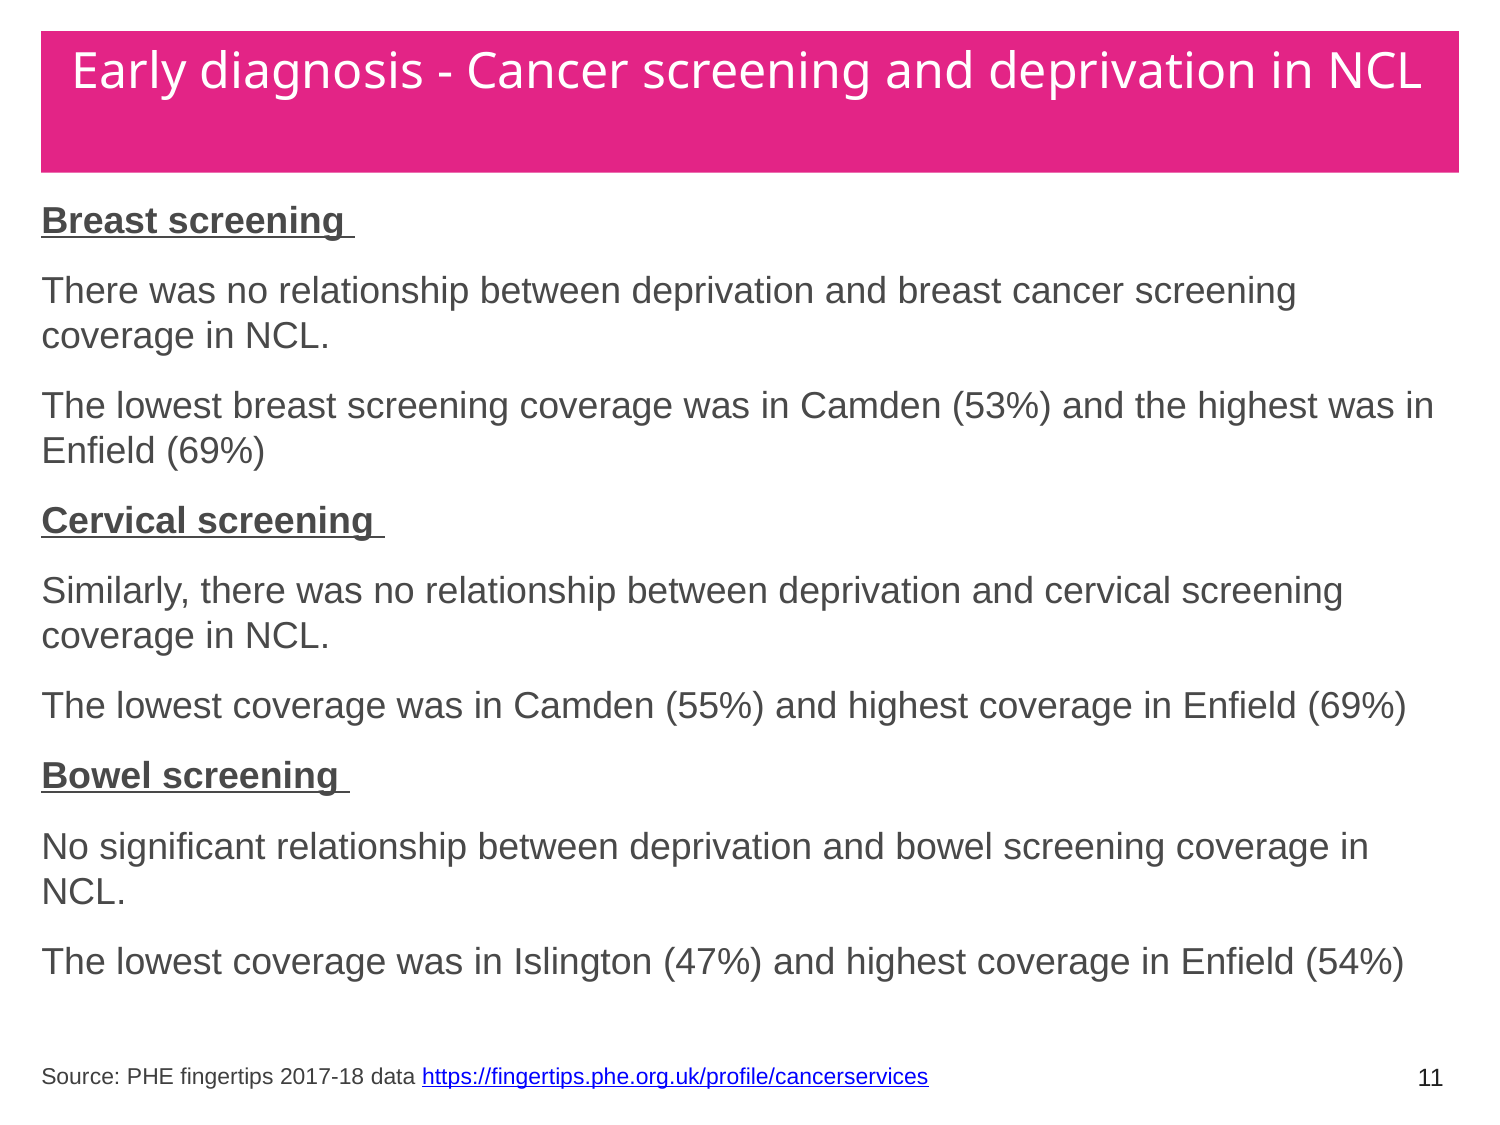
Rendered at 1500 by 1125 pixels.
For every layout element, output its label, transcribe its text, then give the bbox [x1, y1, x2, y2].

title Early diagnosis - Cancer screening and deprivation in NCL [41, 31, 1459, 173]
list Breast screening There was no relationship between deprivation and breast cancer screening coverage in NCL. The lowest breast screening coverage was in Camden (53%) and the highest was in Enfield (69%) Cervical screening Similarly, there was no relationship between deprivation and cervical screening coverage in NCL. The lowest coverage was in Camden (55%) and highest coverage in Enfield (69%) Bowel screening No significant relationship between deprivation and bowel screening coverage in NCL. The lowest coverage was in Islington (47%) and highest coverage in Enfield (54%) Source: PHE fingertips 2017-18 data https://fingertips.phe.org.uk/profile/cancerservices [41, 196, 1459, 1094]
slide_number 11 [1108, 1046, 1459, 1107]
